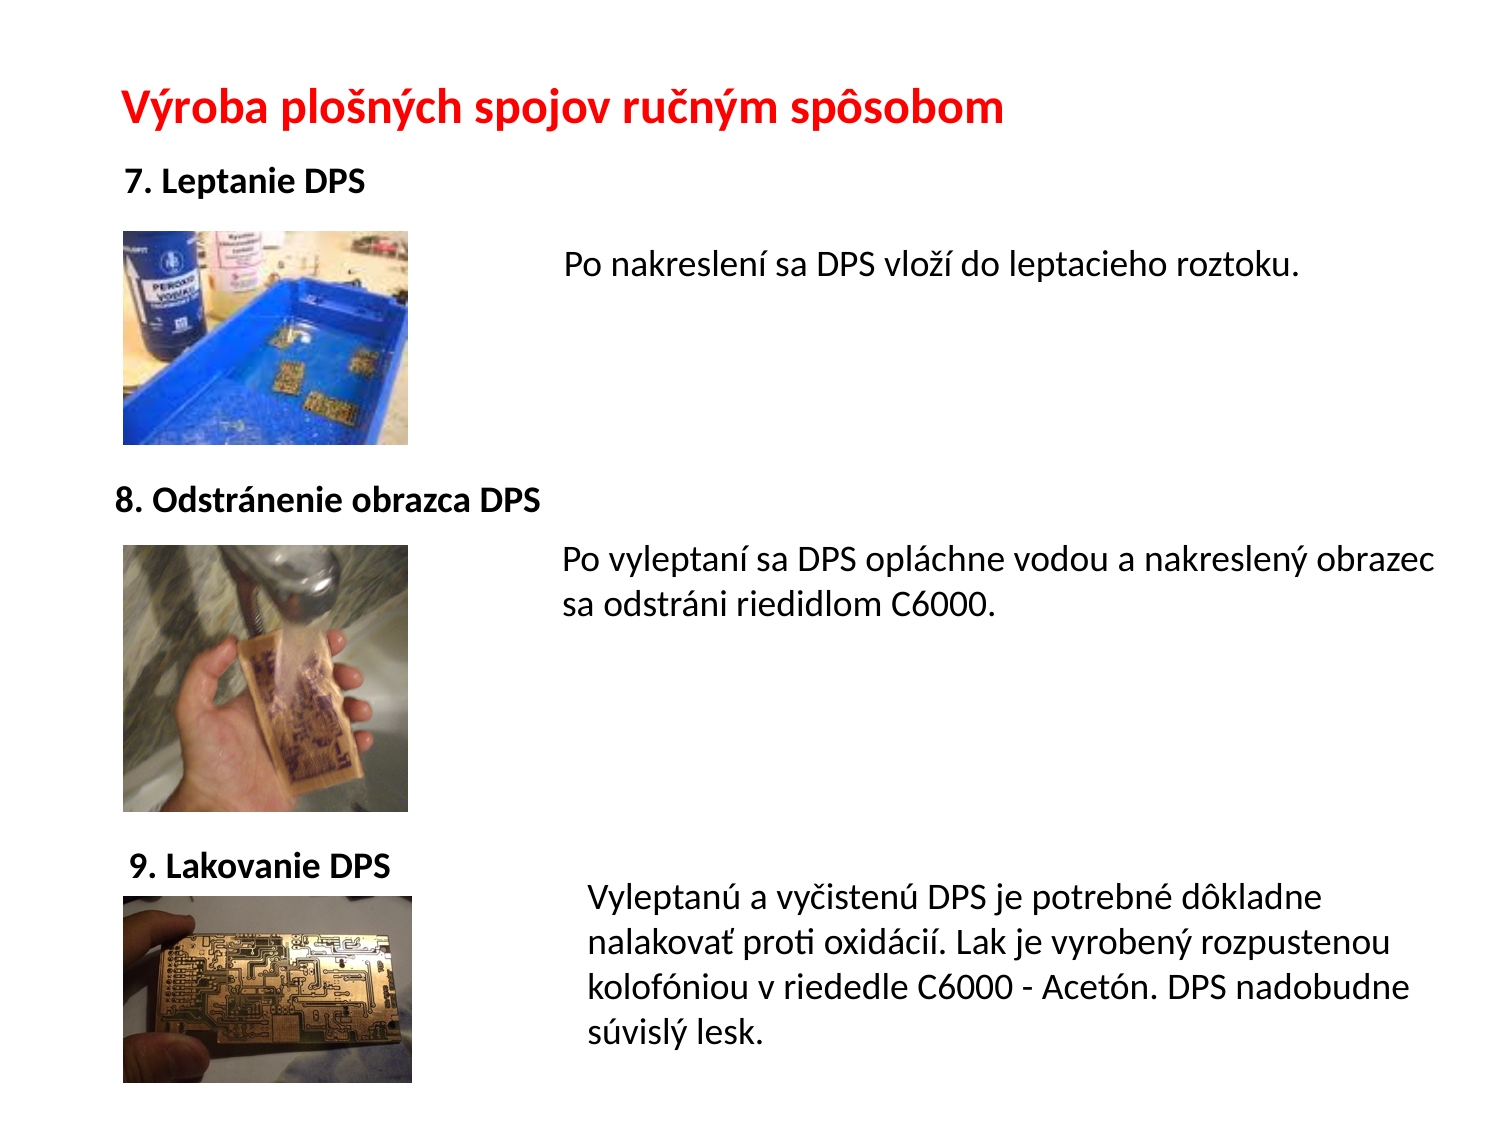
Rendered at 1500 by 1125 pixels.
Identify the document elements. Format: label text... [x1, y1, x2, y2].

text_box Po nakreslení sa DPS vloží do leptacieho roztoku. [549, 231, 1459, 292]
text_box 7. Leptanie DPS [109, 148, 381, 209]
picture [123, 545, 408, 812]
picture [123, 231, 408, 446]
text_box Po vyleptaní sa DPS opláchne vodou a nakreslený obrazec sa odstráni riedidlom C6000. [547, 527, 1459, 632]
text_box 9. Lakovanie DPS [113, 834, 406, 894]
text_box Vyleptanú a vyčistenú DPS je potrebné dôkladne nalakovať proti oxidácií. Lak je vyrobený rozpustenou kolofóniou v riededle C6000 - Acetón. DPS nadobudne súvislý lesk. [572, 864, 1459, 1105]
text_box Výroba plošných spojov ručným spôsobom [106, 66, 1021, 142]
picture [123, 895, 412, 1083]
text_box 8. Odstránenie obrazca DPS [100, 467, 869, 528]
